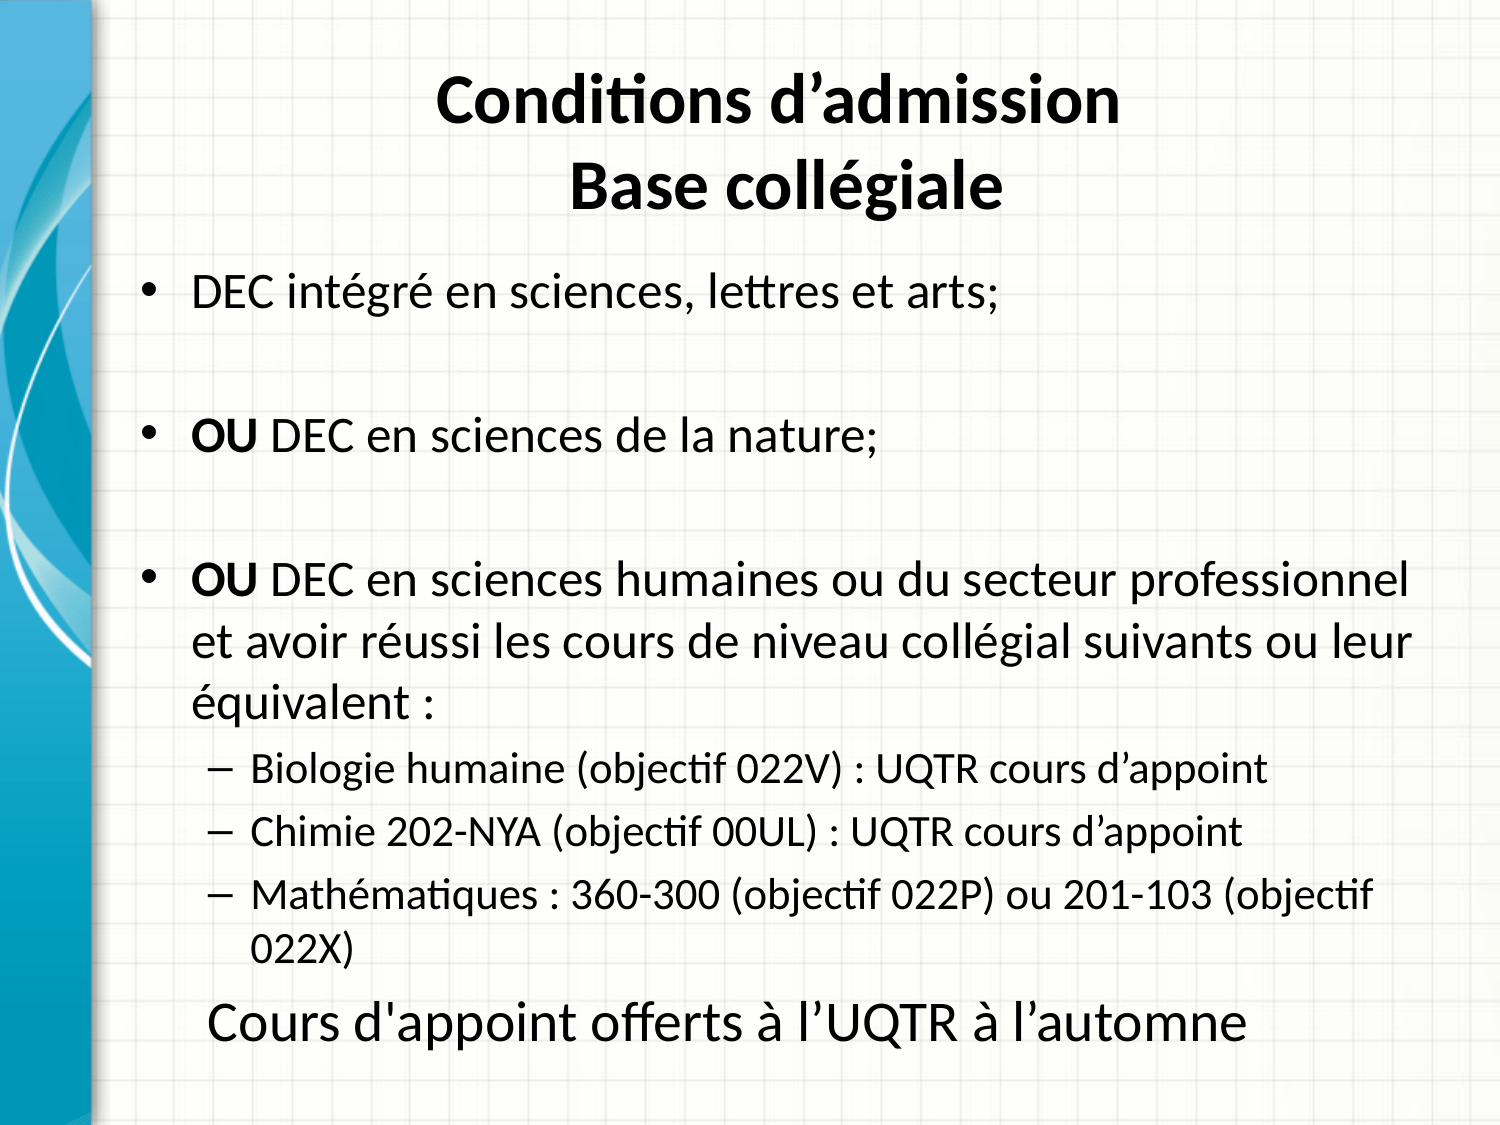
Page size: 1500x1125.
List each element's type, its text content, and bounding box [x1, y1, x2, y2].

list DEC intégré en sciences, lettres et arts; OU DEC en sciences de la nature; OU DEC en sciences humaines ou du secteur professionnel et avoir réussi les cours de niveau collégial suivants ou leur équivalent : Biologie humaine (objectif 022V) : UQTR cours d’appoint Chimie 202-NYA (objectif 00UL) : UQTR cours d’appoint Mathématiques : 360-300 (objectif 022P) ou 201-103 (objectif 022X) Cours d'appoint offerts à l’UQTR à l’automne [125, 249, 1450, 1068]
picture [0, 0, 1500, 1125]
title Conditions d’admission Base collégiale [125, 44, 1450, 232]
